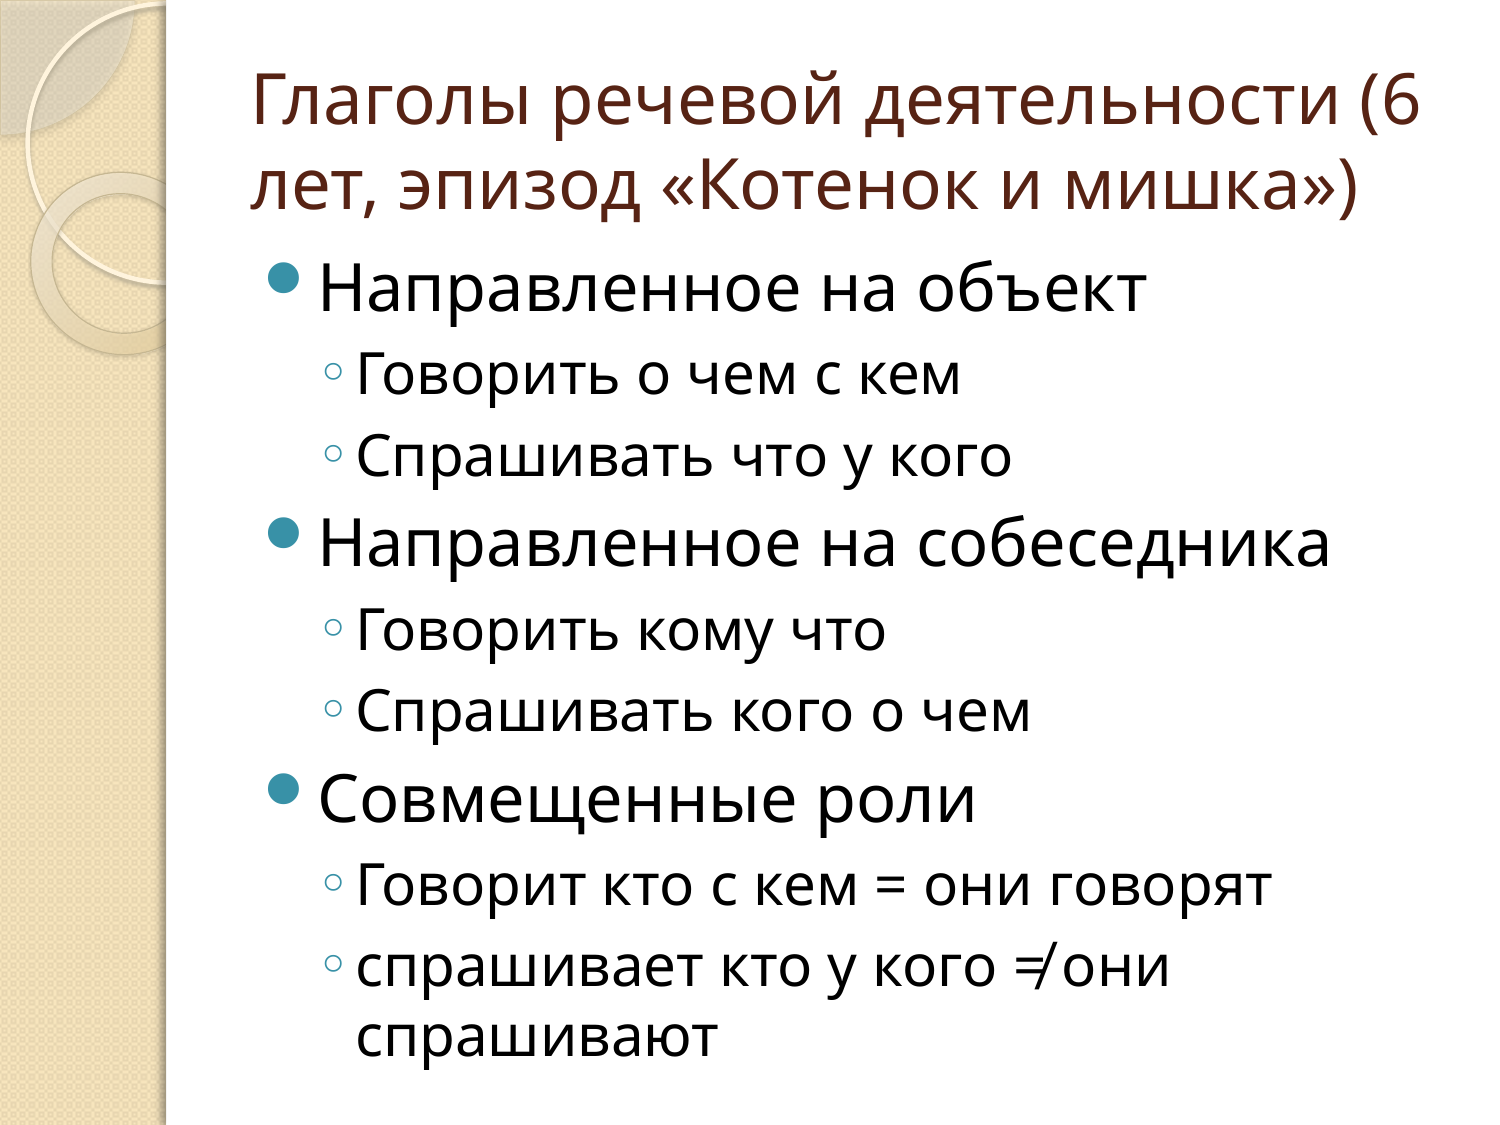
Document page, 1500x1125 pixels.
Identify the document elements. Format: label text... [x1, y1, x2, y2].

list Направленное на объект Говорить о чем с кем Спрашивать что у кого Направленное на собеседника Говорить кому что Спрашивать кого о чем Совмещенные роли Говорит кто с кем = они говорят спрашивает кто у кого ≠ они спрашивают [235, 237, 1466, 1025]
title Глаголы речевой деятельности (6 лет, эпизод «Котенок и мишка») [235, 45, 1466, 233]
